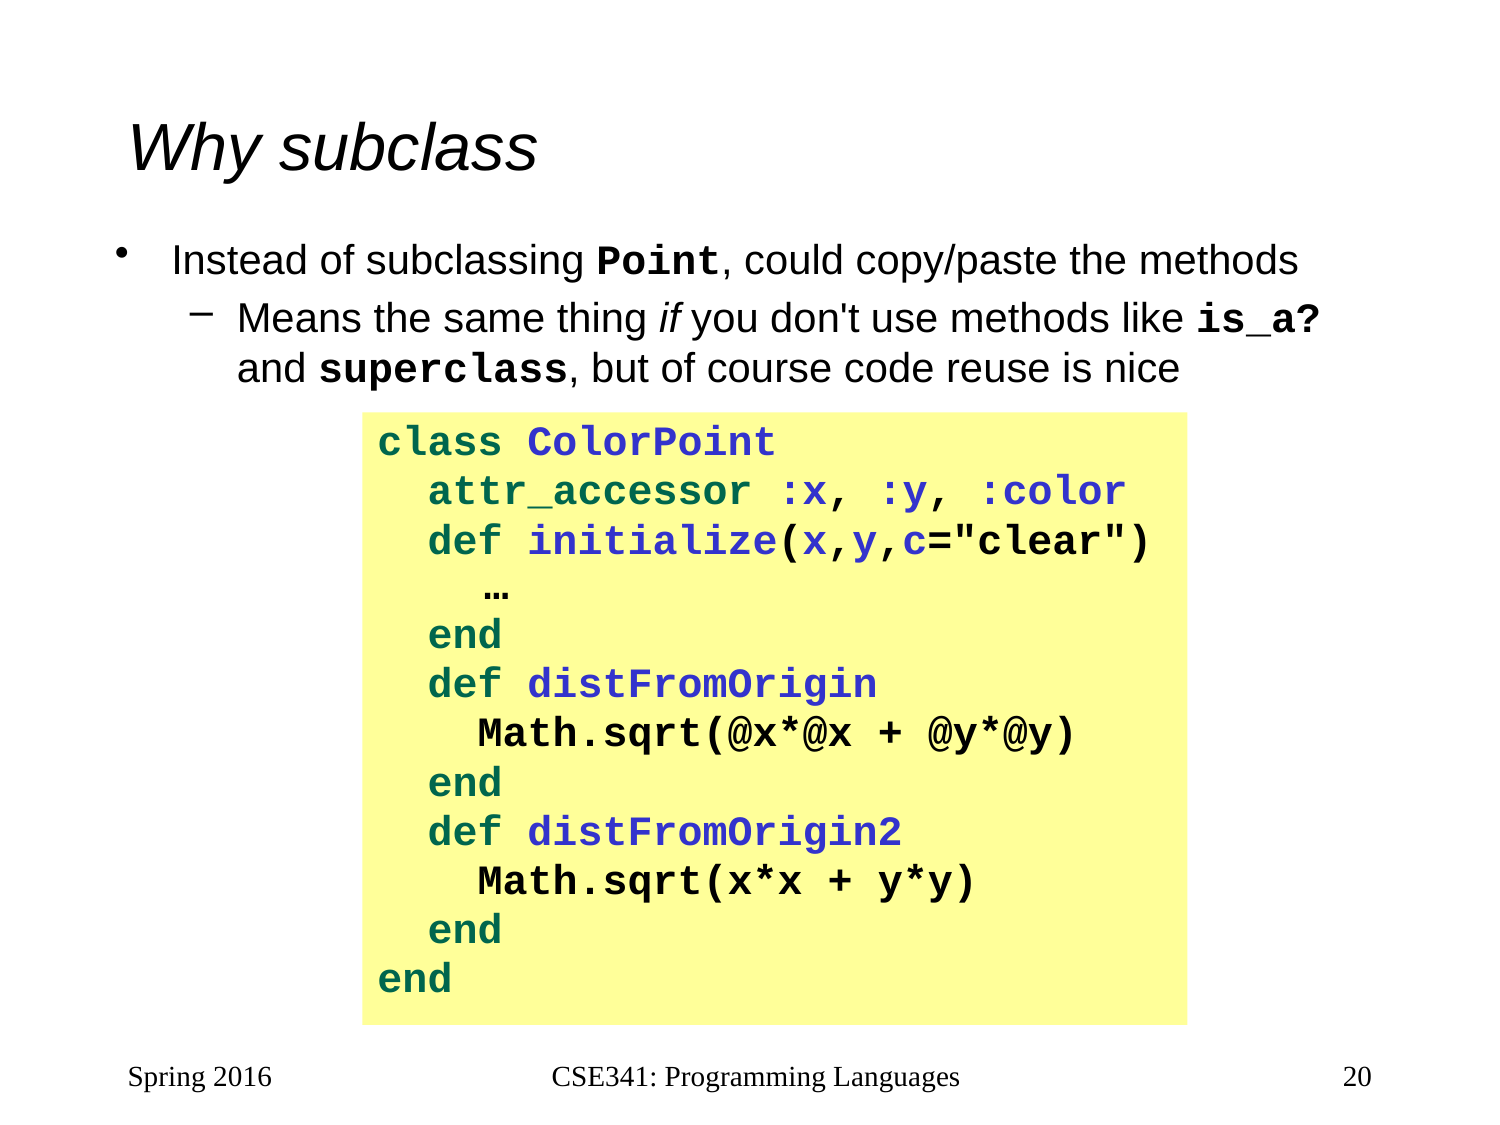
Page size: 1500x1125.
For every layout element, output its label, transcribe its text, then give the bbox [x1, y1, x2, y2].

list Instead of subclassing Point, could copy/paste the methods Means the same thing if you don't use methods like is_a? and superclass, but of course code reuse is nice [99, 224, 1401, 413]
footer CSE341: Programming Languages [474, 1049, 1038, 1125]
text_box class ColorPoint attr_accessor :x, :y, :color def initialize(x,y,c="clear") … end def distFromOrigin Math.sqrt(@x*@x + @y*@y) end def distFromOrigin2 Math.sqrt(x*x + y*y) end end [362, 412, 1188, 1025]
slide_number 20 [1074, 1049, 1388, 1125]
title Why subclass [112, 49, 1388, 224]
slide_number Spring 2016 [112, 1049, 426, 1125]
